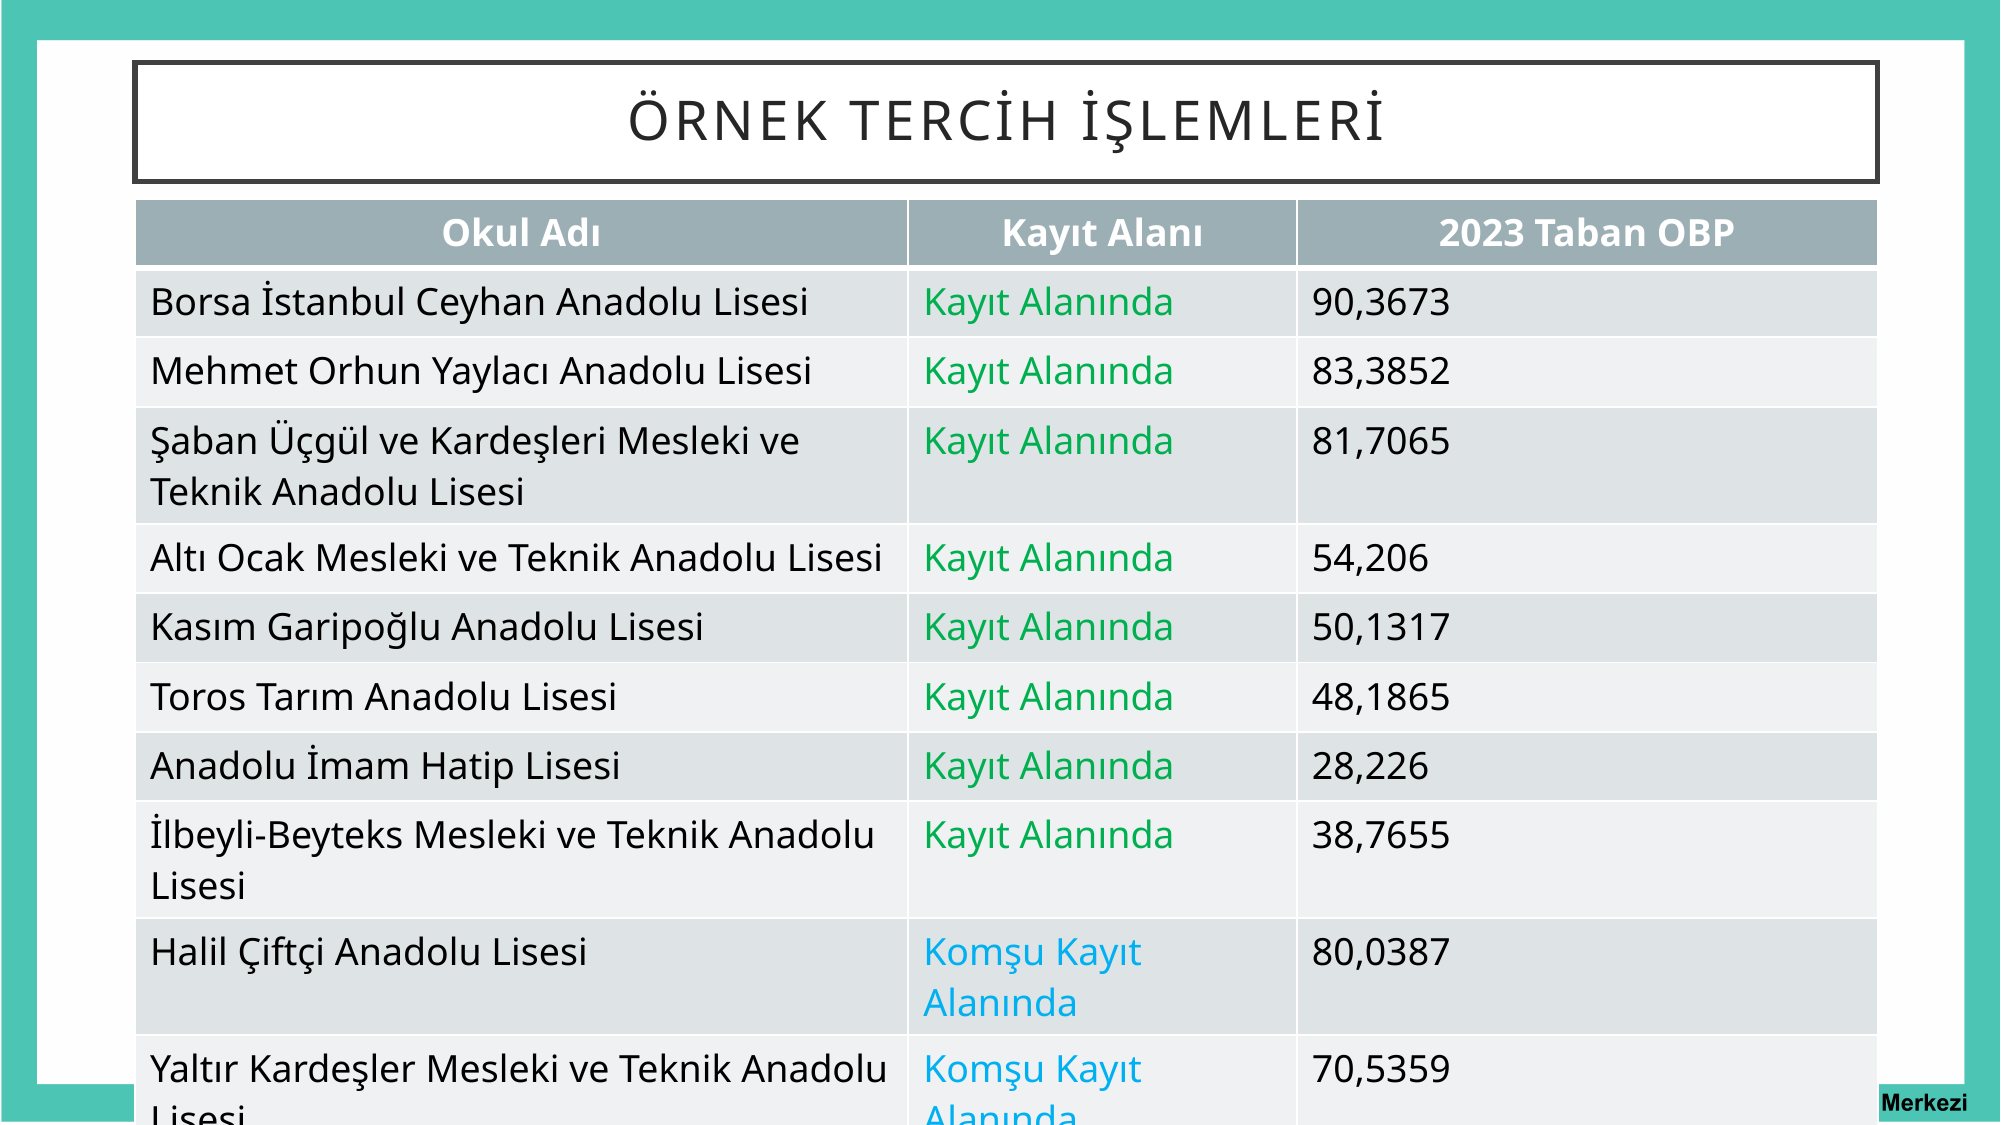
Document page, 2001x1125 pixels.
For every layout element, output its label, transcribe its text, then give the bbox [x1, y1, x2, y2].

table_cell Mehmet Orhun Yaylacı Anadolu Lisesi [136, 338, 907, 406]
table_cell Kayıt Alanında [909, 733, 1296, 800]
table_cell 90,3673 [1298, 271, 1877, 336]
table_cell 54,206 [1298, 525, 1877, 592]
table_cell Kayıt Alanında [909, 802, 1296, 917]
table_cell Komşu Kayıt Alanında [909, 1036, 1296, 1125]
table_header Okul Adı [136, 200, 907, 265]
table_cell 70,5359 [1298, 1036, 1877, 1125]
table_cell Kayıt Alanında [909, 663, 1296, 731]
table_cell Komşu Kayıt Alanında [909, 919, 1296, 1034]
title Örnek Tercih İşlemleri [132, 60, 1880, 184]
table_cell 83,3852 [1298, 338, 1877, 406]
table_cell İlbeyli-Beyteks Mesleki ve Teknik Anadolu Lisesi [136, 802, 907, 917]
table_cell Halil Çiftçi Anadolu Lisesi [136, 919, 907, 1034]
table_cell 28,226 [1298, 733, 1877, 800]
table_header 2023 Taban OBP [1298, 200, 1877, 265]
table_cell Kayıt Alanında [909, 338, 1296, 406]
table_cell Yaltır Kardeşler Mesleki ve Teknik Anadolu Lisesi [136, 1036, 907, 1125]
table_cell Kayıt Alanında [909, 525, 1296, 592]
picture [0, 0, 2001, 1125]
table_cell Kayıt Alanında [909, 271, 1296, 336]
table_cell Toros Tarım Anadolu Lisesi [136, 663, 907, 731]
table_cell 81,7065 [1298, 408, 1877, 523]
table_cell Kayıt Alanında [909, 594, 1296, 662]
table_cell 80,0387 [1298, 919, 1877, 1034]
table_cell Altı Ocak Mesleki ve Teknik Anadolu Lisesi [136, 525, 907, 592]
table_cell 38,7655 [1298, 802, 1877, 917]
table_header Kayıt Alanı [909, 200, 1296, 265]
table_cell Anadolu İmam Hatip Lisesi [136, 733, 907, 800]
table_cell 50,1317 [1298, 594, 1877, 662]
table_cell Şaban Üçgül ve Kardeşleri Mesleki ve Teknik Anadolu Lisesi [136, 408, 907, 523]
table_cell Kayıt Alanında [909, 408, 1296, 523]
table_cell Borsa İstanbul Ceyhan Anadolu Lisesi [136, 271, 907, 336]
table_cell Kasım Garipoğlu Anadolu Lisesi [136, 594, 907, 662]
table_cell 48,1865 [1298, 663, 1877, 731]
